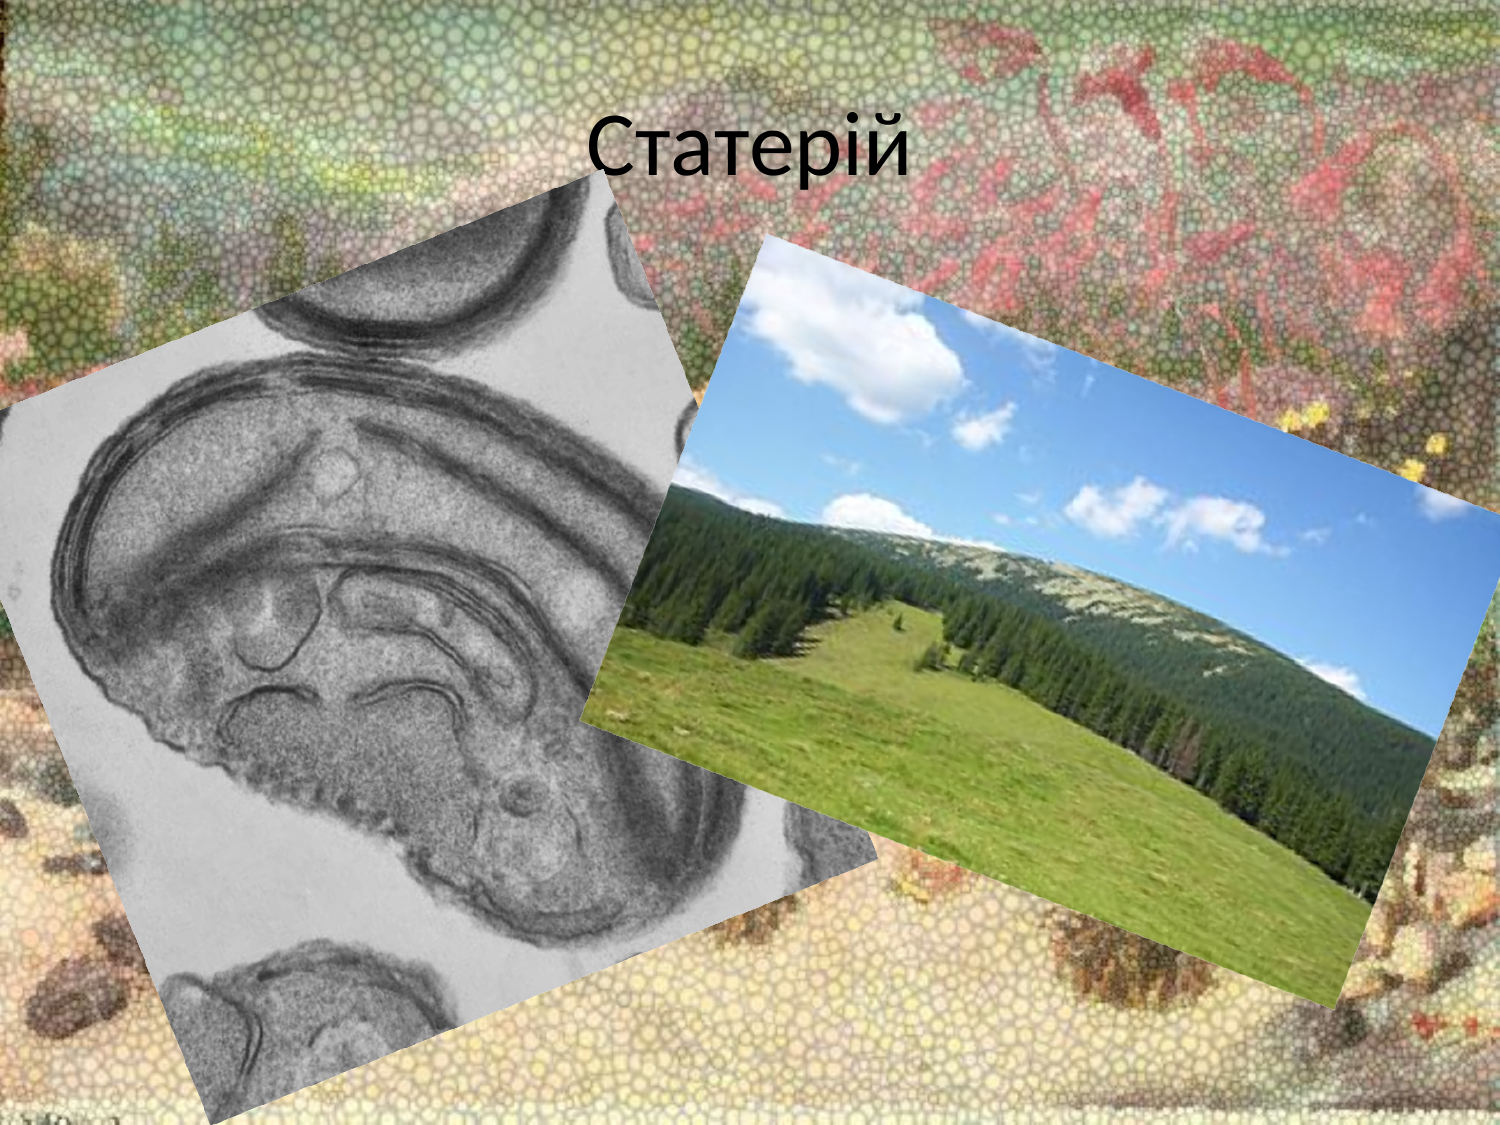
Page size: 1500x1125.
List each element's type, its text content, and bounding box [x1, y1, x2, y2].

picture [0, 0, 1500, 1125]
title Статерій [75, 45, 1425, 233]
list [46, 275, 766, 1019]
